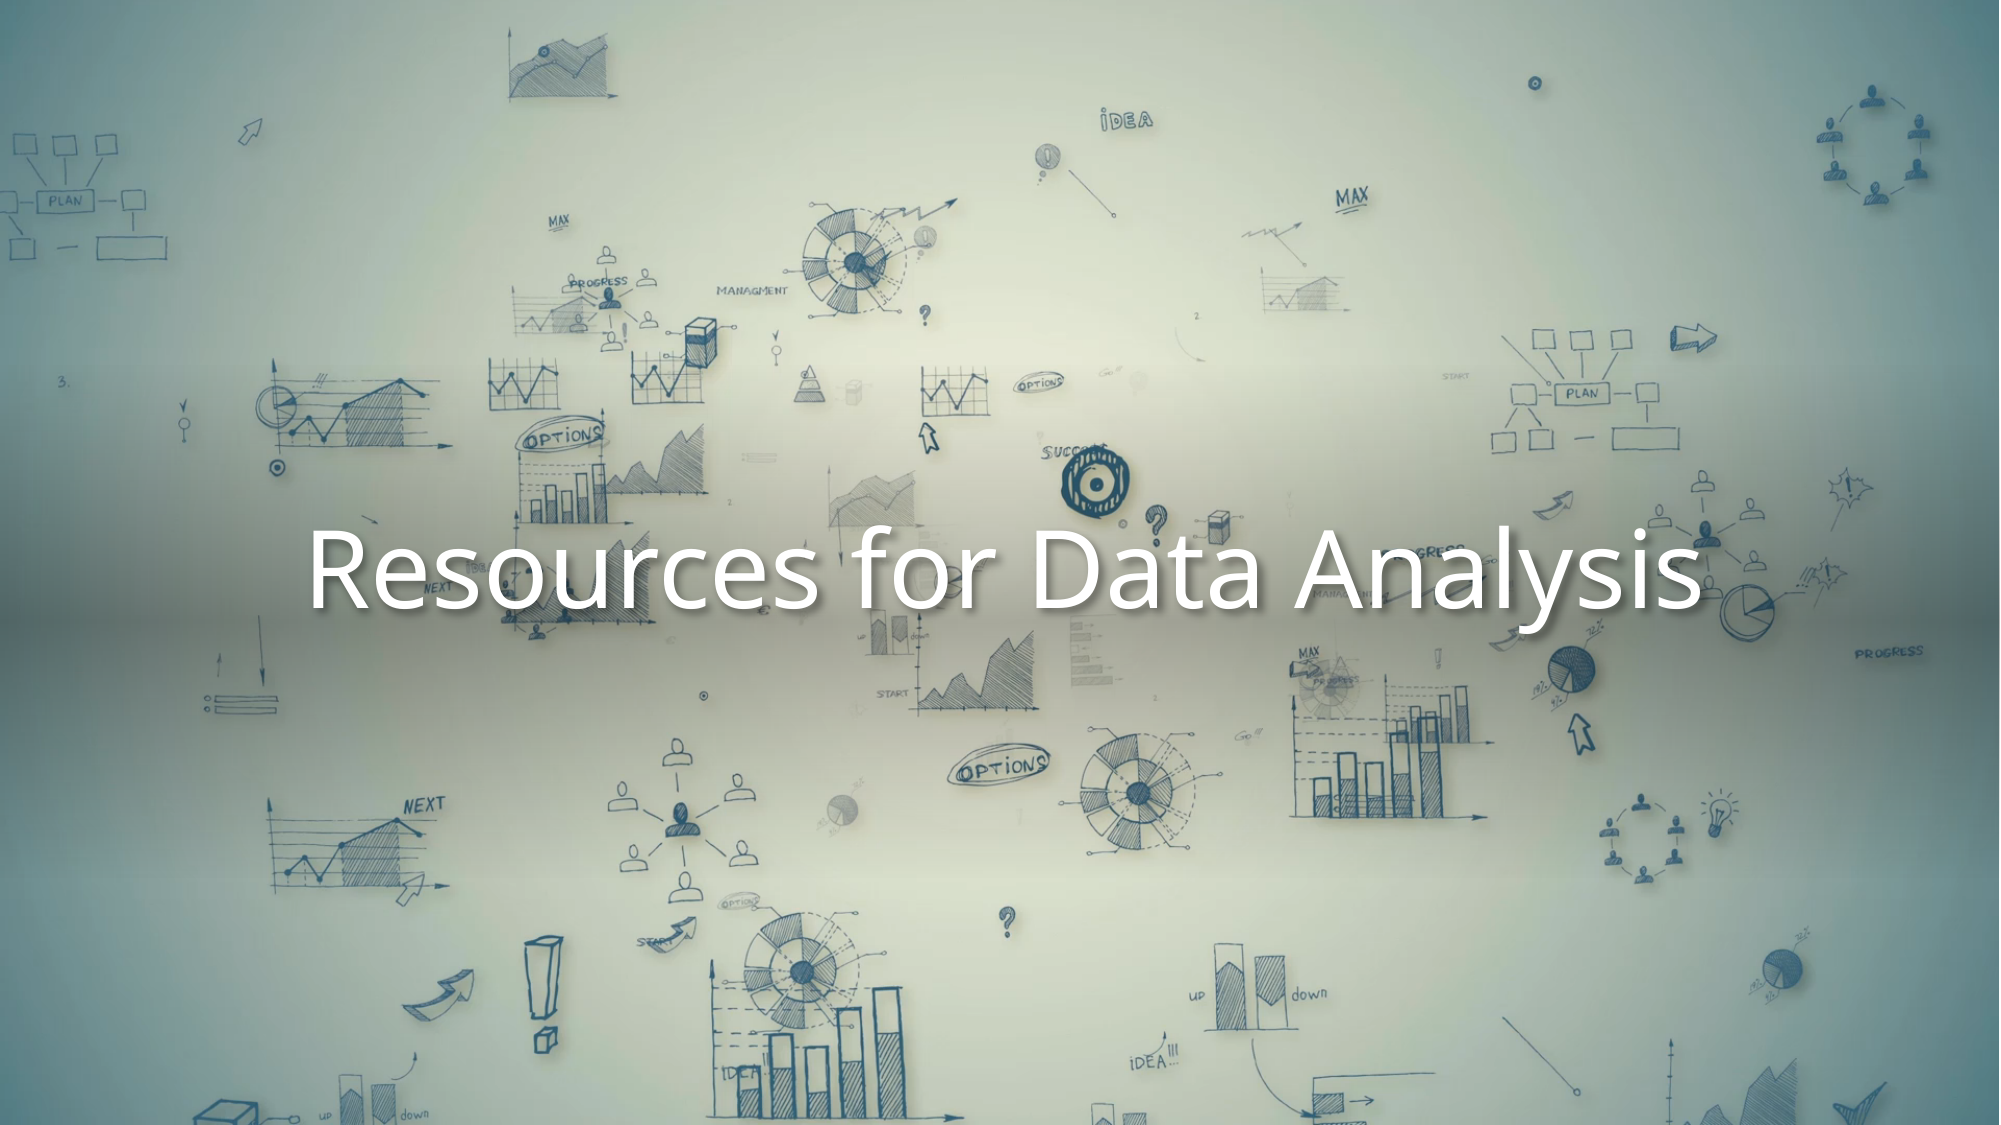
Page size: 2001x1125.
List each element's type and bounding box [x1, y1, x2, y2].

text_box [0, 0, 2000, 1125]
